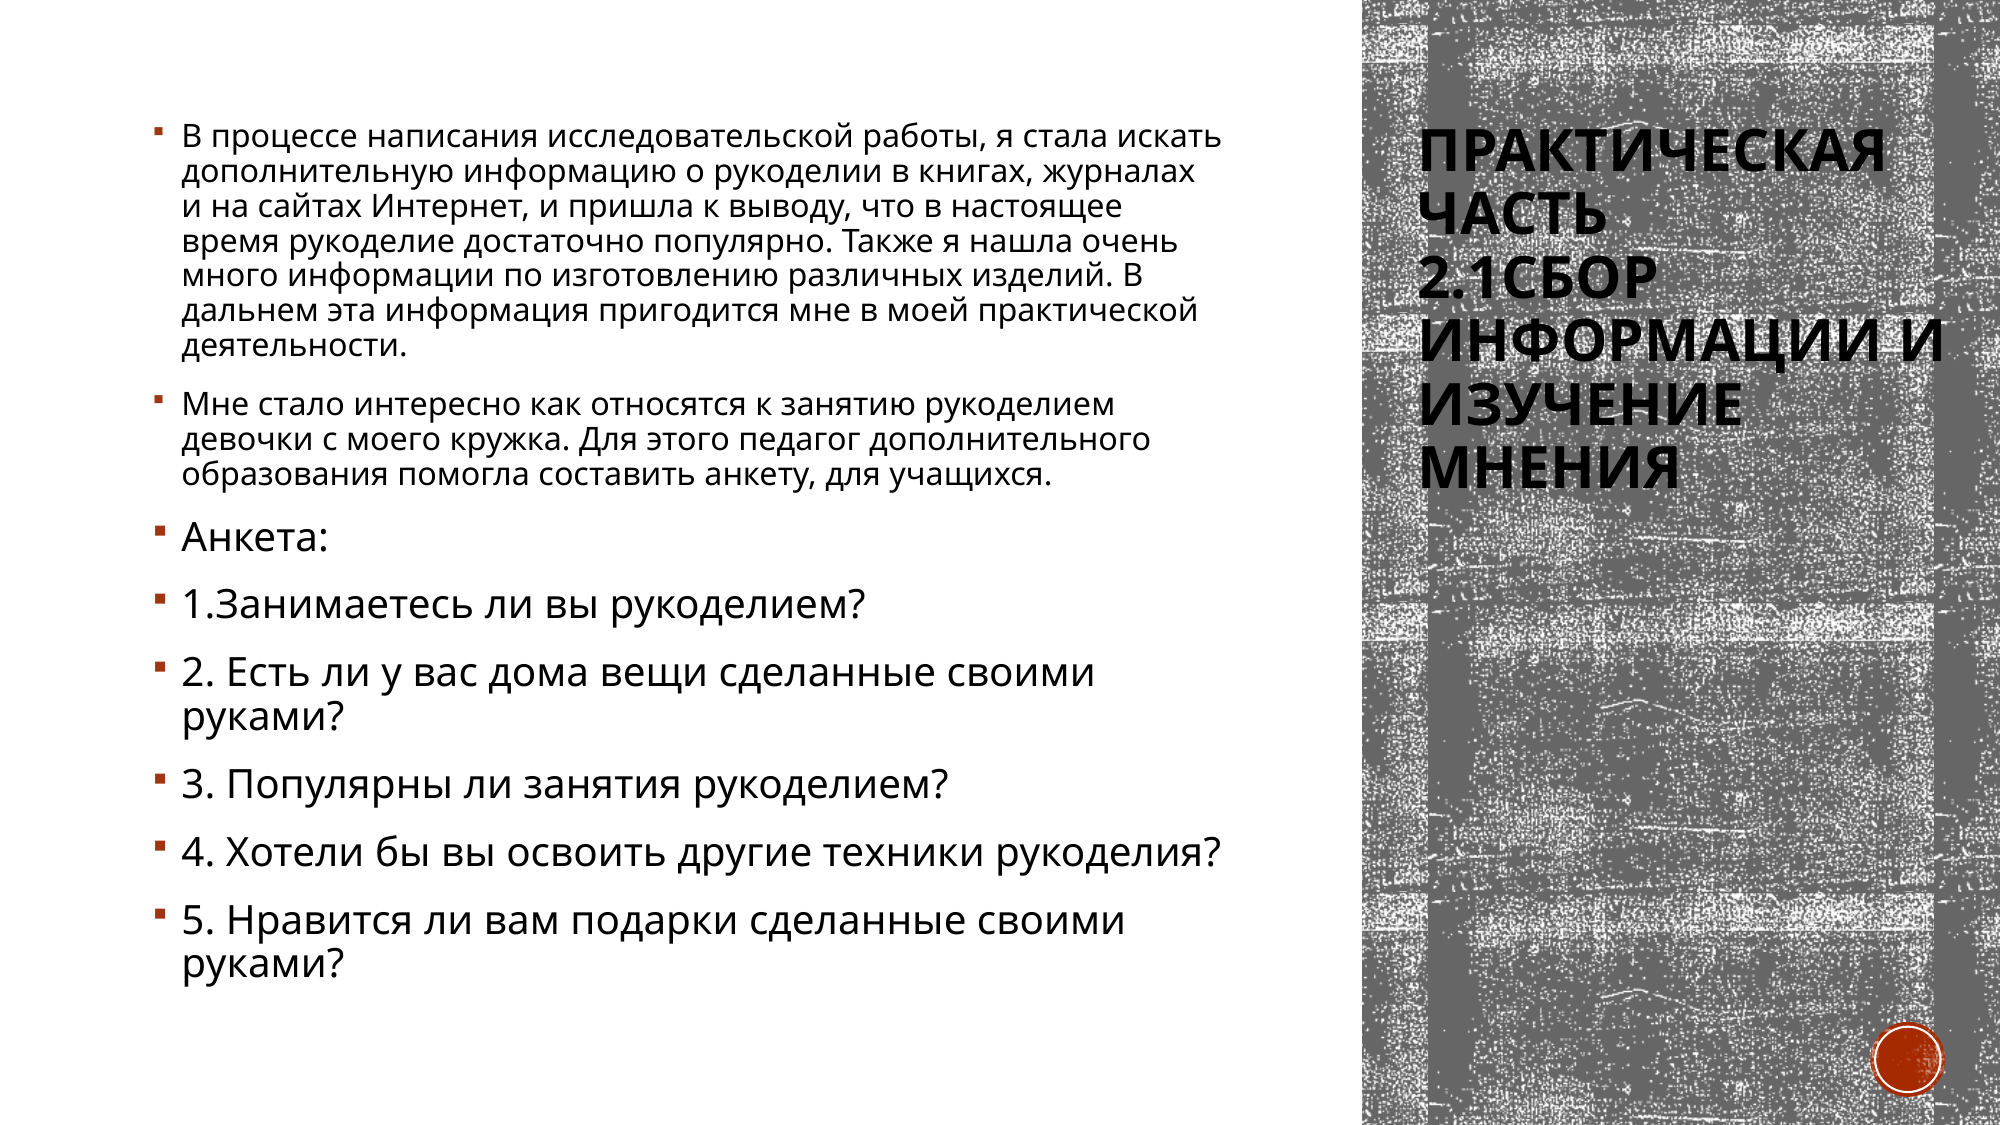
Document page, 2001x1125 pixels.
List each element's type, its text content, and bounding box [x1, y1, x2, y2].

list В процессе написания исследовательской работы, я стала искать дополнительную информацию о рукоделии в книгах, журналах и на сайтах Интернет, и пришла к выводу, что в настоящее время рукоделие достаточно популярно. Также я нашла очень много информации по изготовлению различных изделий. В дальнем эта информация пригодится мне в моей практической деятельности. Мне стало интересно как относятся к занятию рукоделием девочки с моего кружка. Для этого педагог дополнительного образования помогла составить анкету, для учащихся. Анкета: 1.Занимаетесь ли вы рукоделием? 2. Есть ли у вас дома вещи сделанные своими руками? 3. Популярны ли занятия рукоделием? 4. Хотели бы вы освоить другие техники рукоделия? 5. Нравится ли вам подарки сделанные своими руками? [137, 112, 1239, 1016]
title Практическая часть 2.1Сбор информации и изучение мнения [1402, 112, 1974, 643]
